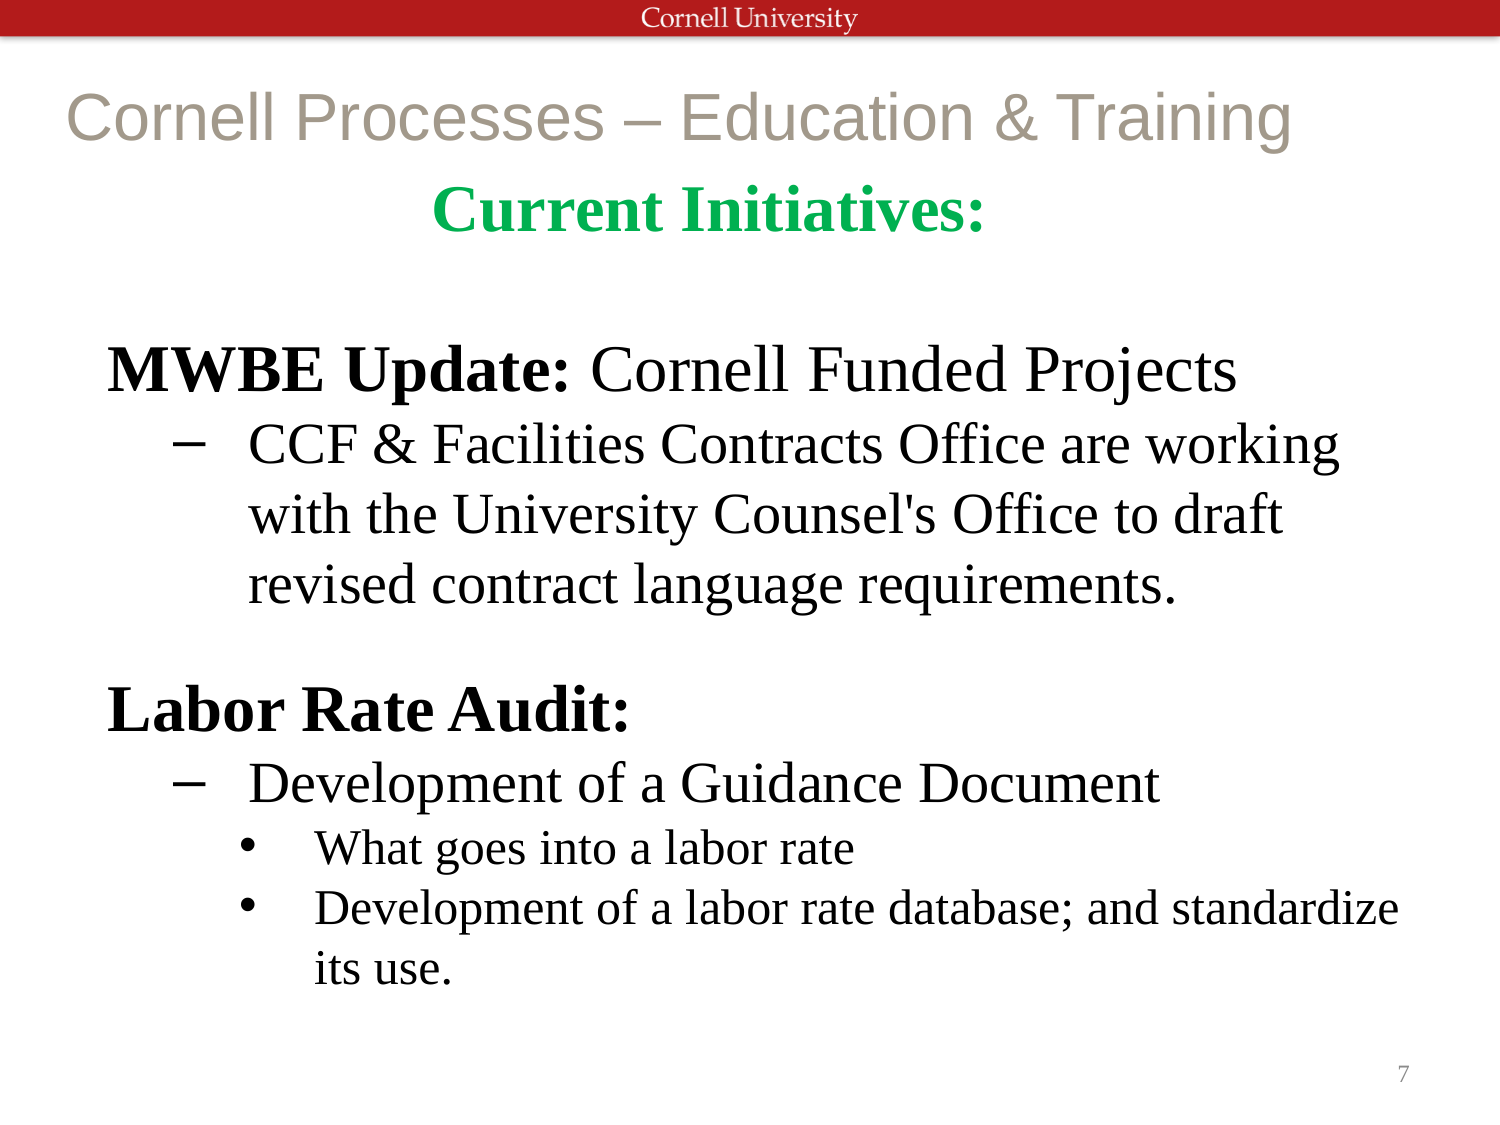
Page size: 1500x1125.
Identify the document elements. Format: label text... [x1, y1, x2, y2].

title Cornell Processes – Education & Training [50, 57, 1474, 170]
picture [635, 0, 858, 57]
slide_number 7 [1074, 1042, 1425, 1103]
text_box [60, 317, 1439, 1011]
text_box Current Initiatives: [50, 157, 1371, 258]
list MWBE Update: Cornell Funded Projects CCF & Facilities Contracts Office are working with the University Counsel's Office to draft revised contract language requirements. Labor Rate Audit: Development of a Guidance Document What goes into a labor rate Development of a labor rate database; and standardize its use. [74, 317, 1474, 1030]
